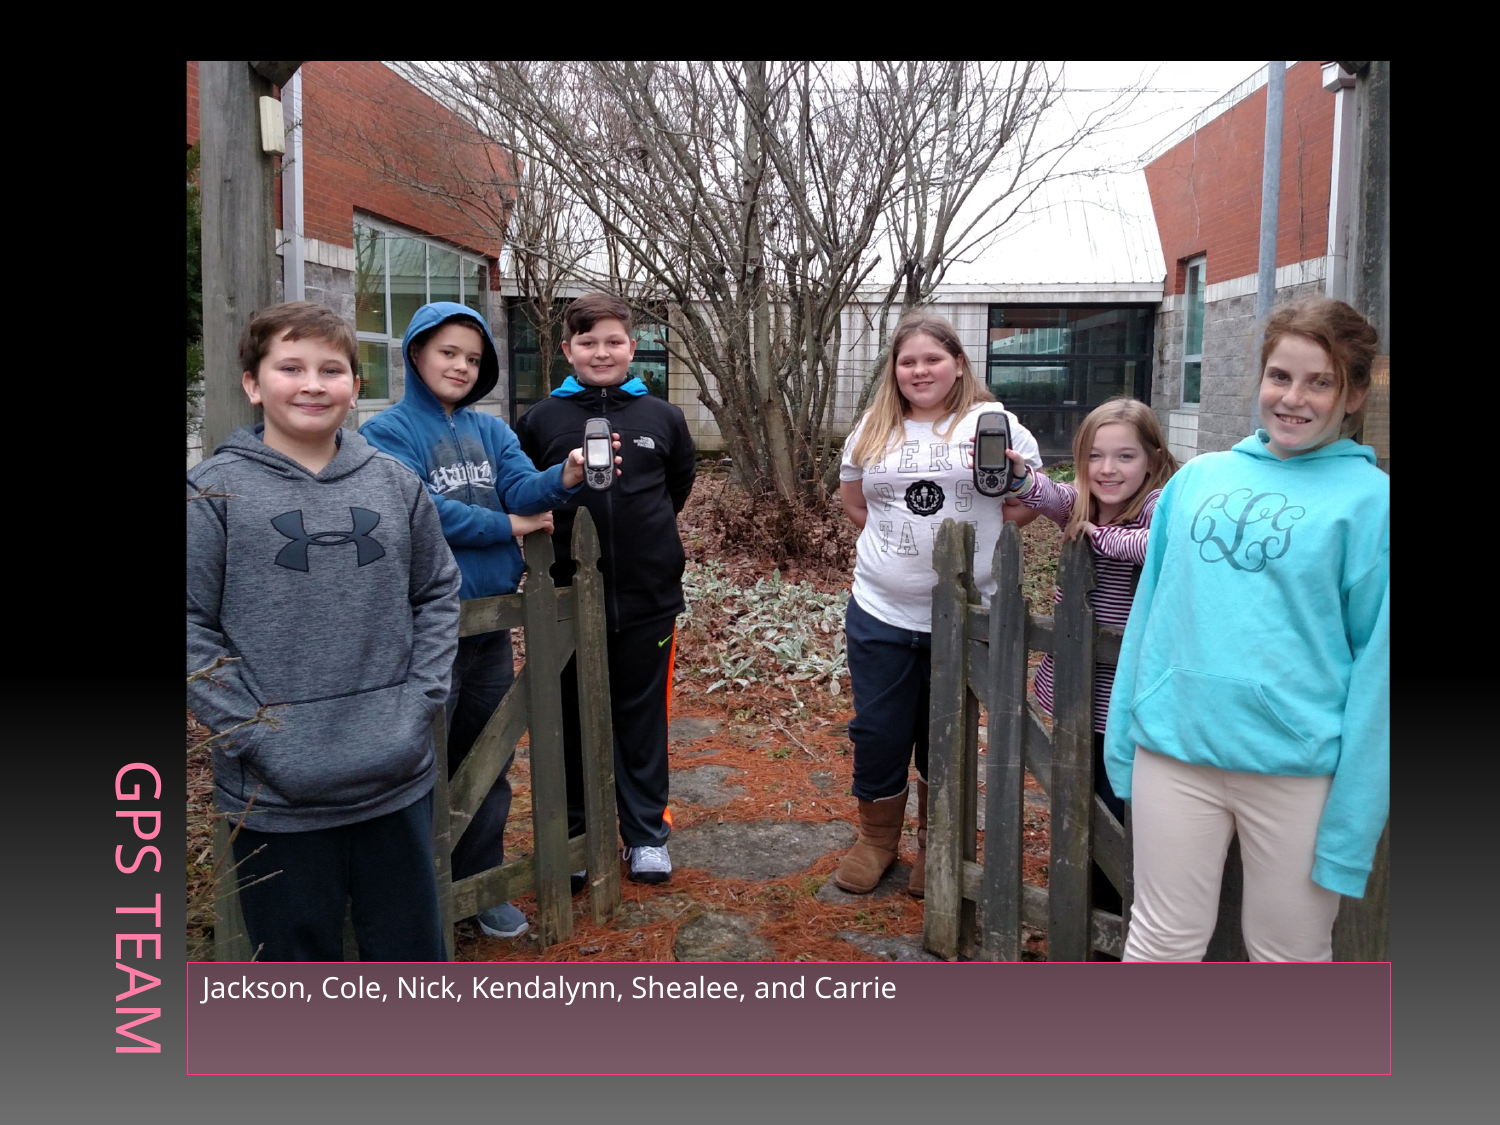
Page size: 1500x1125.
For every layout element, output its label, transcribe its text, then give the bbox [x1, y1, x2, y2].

list Jackson, Cole, Nick, Kendalynn, Shealee, and Carrie [187, 962, 1391, 1075]
title GPS Team [36, 24, 186, 1075]
picture [186, 61, 1390, 962]
